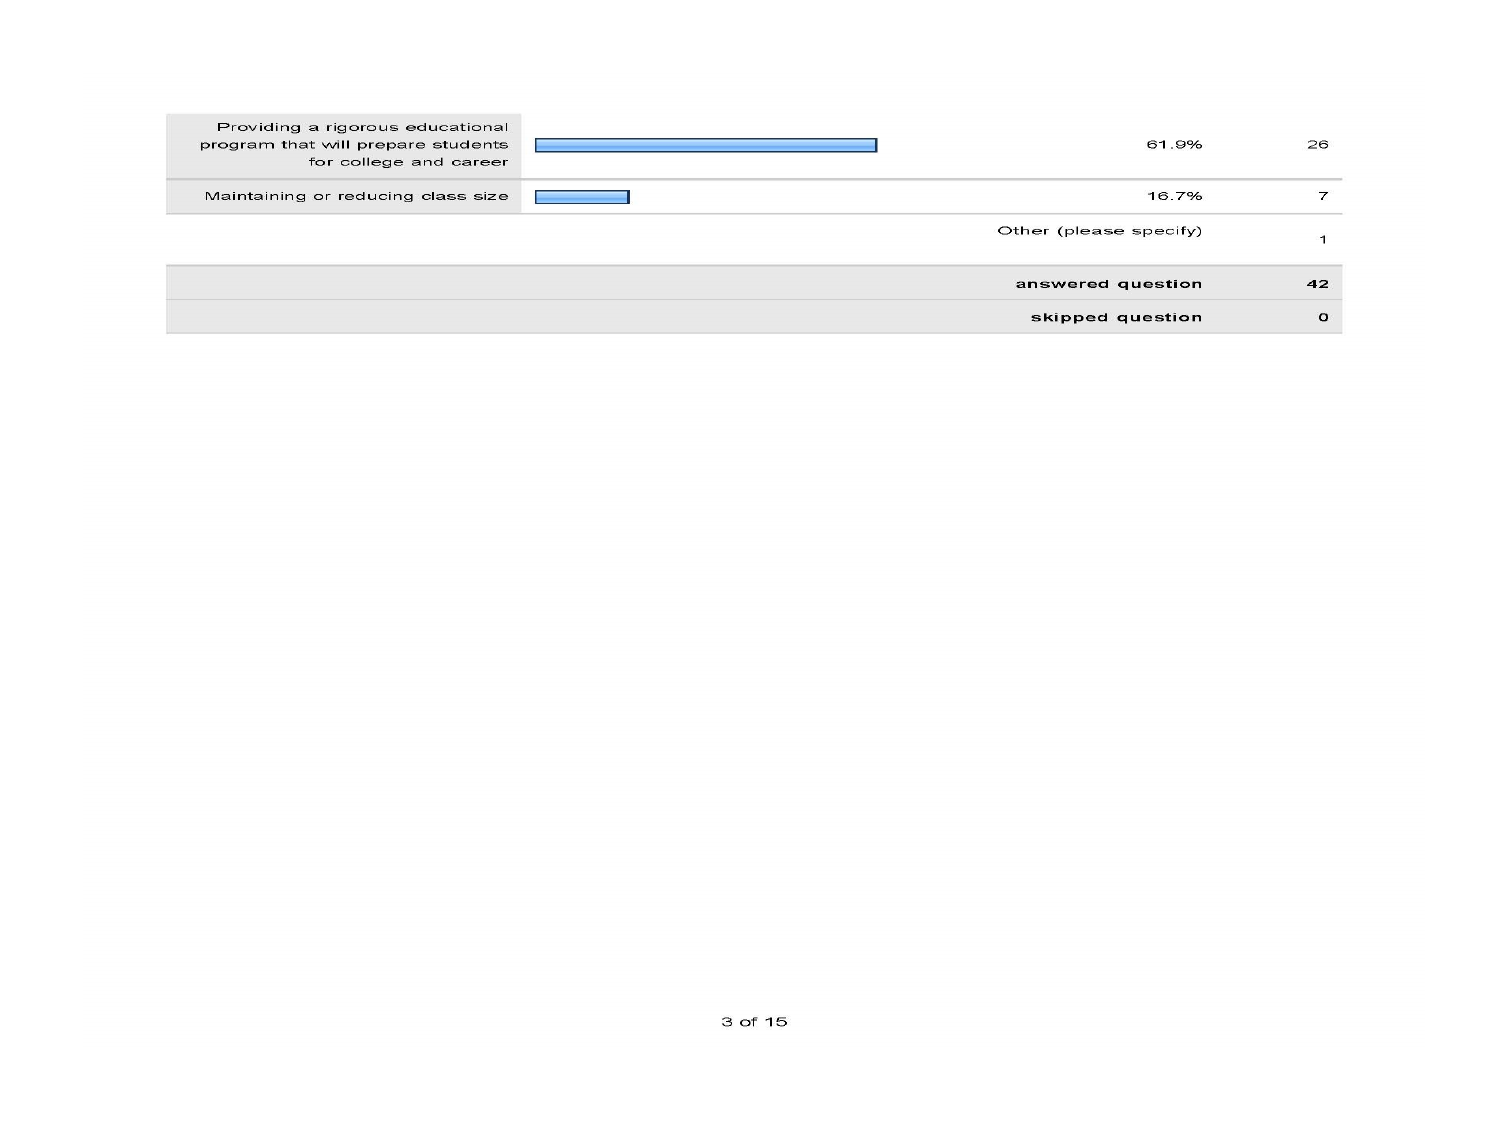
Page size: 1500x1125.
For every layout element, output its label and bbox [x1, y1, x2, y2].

list [83, 69, 1426, 1047]
